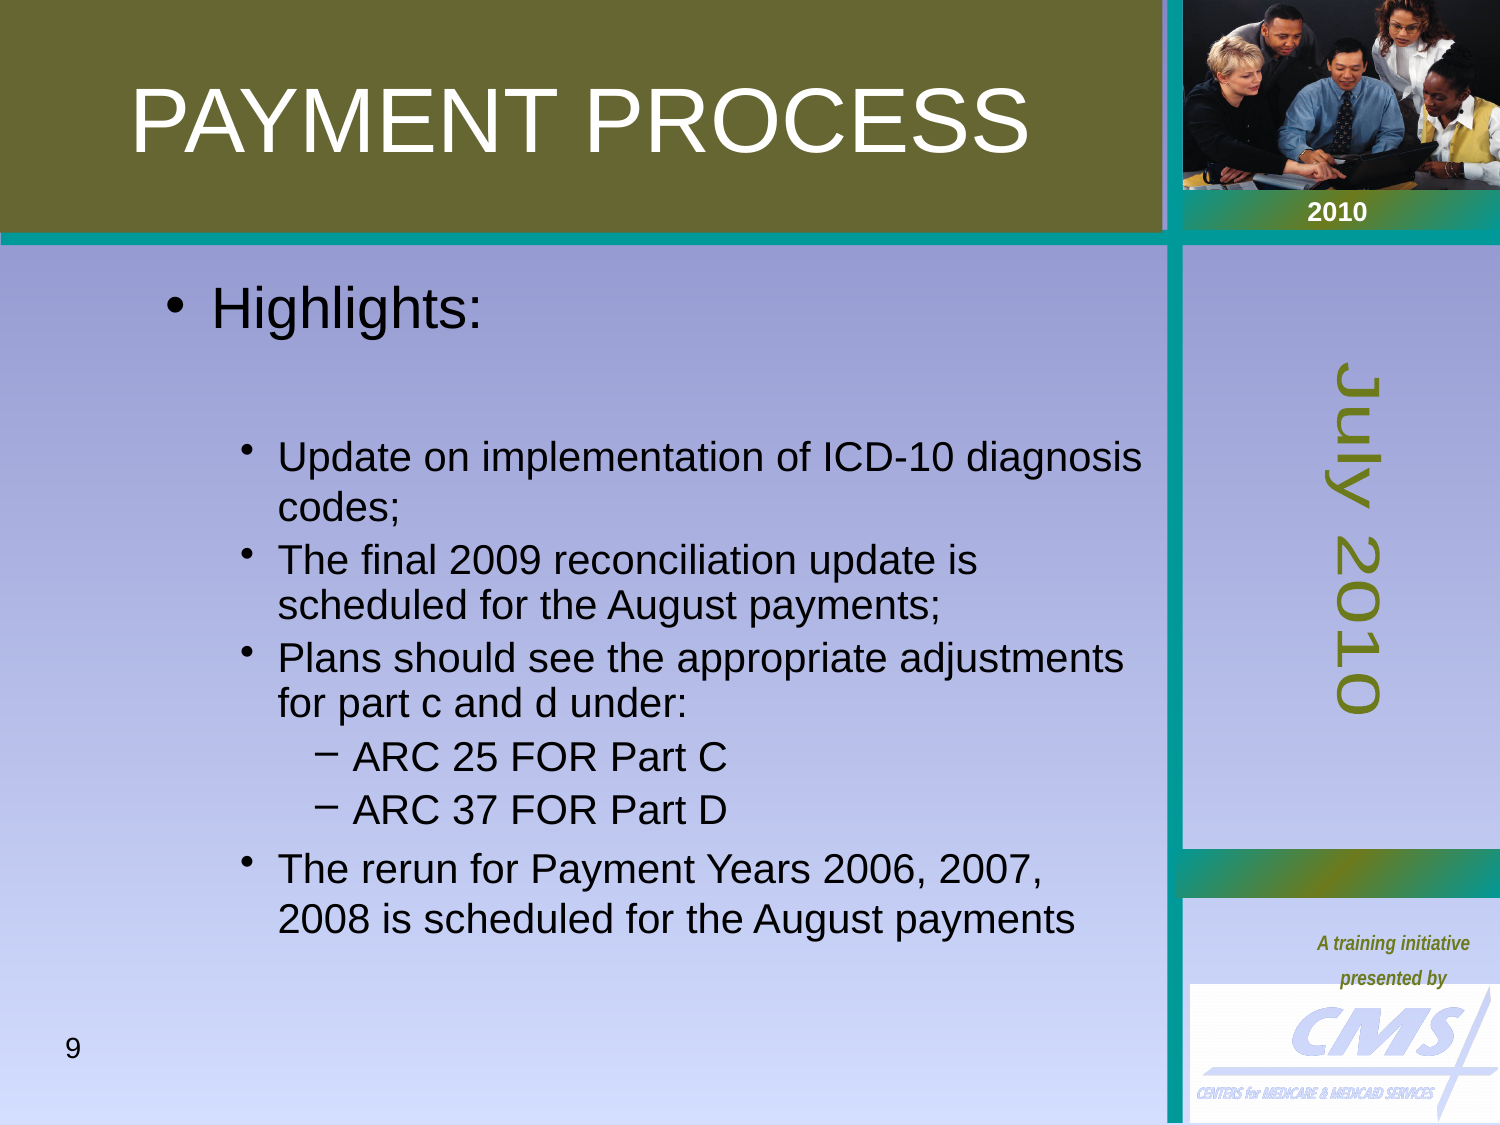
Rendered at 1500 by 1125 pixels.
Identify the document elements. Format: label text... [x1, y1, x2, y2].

list Highlights: Update on implementation of ICD-10 diagnosis codes; The final 2009 reconciliation update is scheduled for the August payments; Plans should see the appropriate adjustments for part c and d under: ARC 25 FOR Part C ARC 37 FOR Part D The rerun for Payment Years 2006, 2007, 2008 is scheduled for the August payments [75, 262, 1163, 1005]
picture [1183, 0, 1500, 190]
title PAYMENT PROCESS [0, 0, 1163, 233]
slide_number 9 [49, 1021, 401, 1101]
